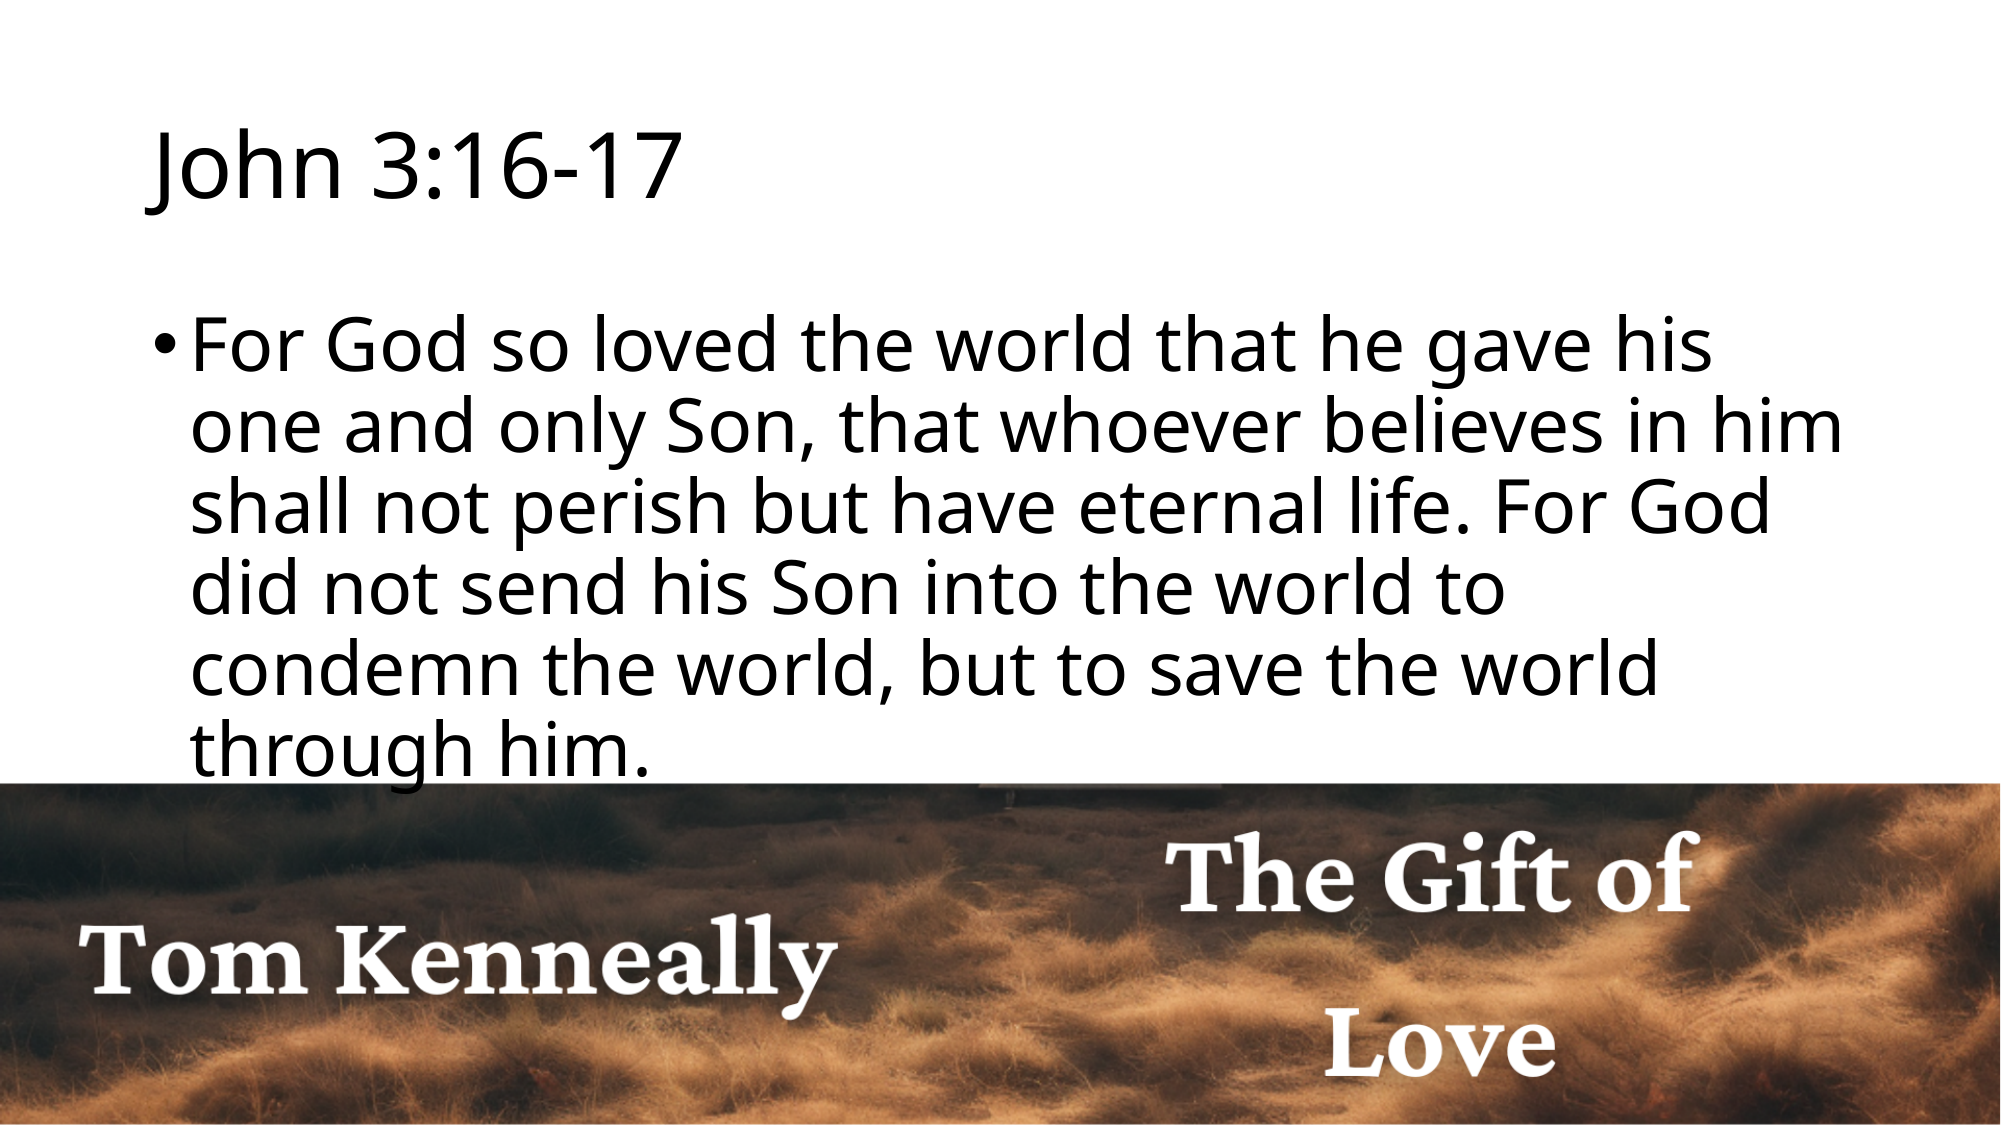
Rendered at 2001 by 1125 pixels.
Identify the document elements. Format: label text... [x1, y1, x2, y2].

title John 3:16-17 [137, 59, 1863, 278]
picture [0, 0, 2001, 1125]
list For God so loved the world that he gave his one and only Son, that whoever believes in him shall not perish but have eternal life. For God did not send his Son into the world to condemn the world, but to save the world through him. [137, 299, 1863, 1014]
